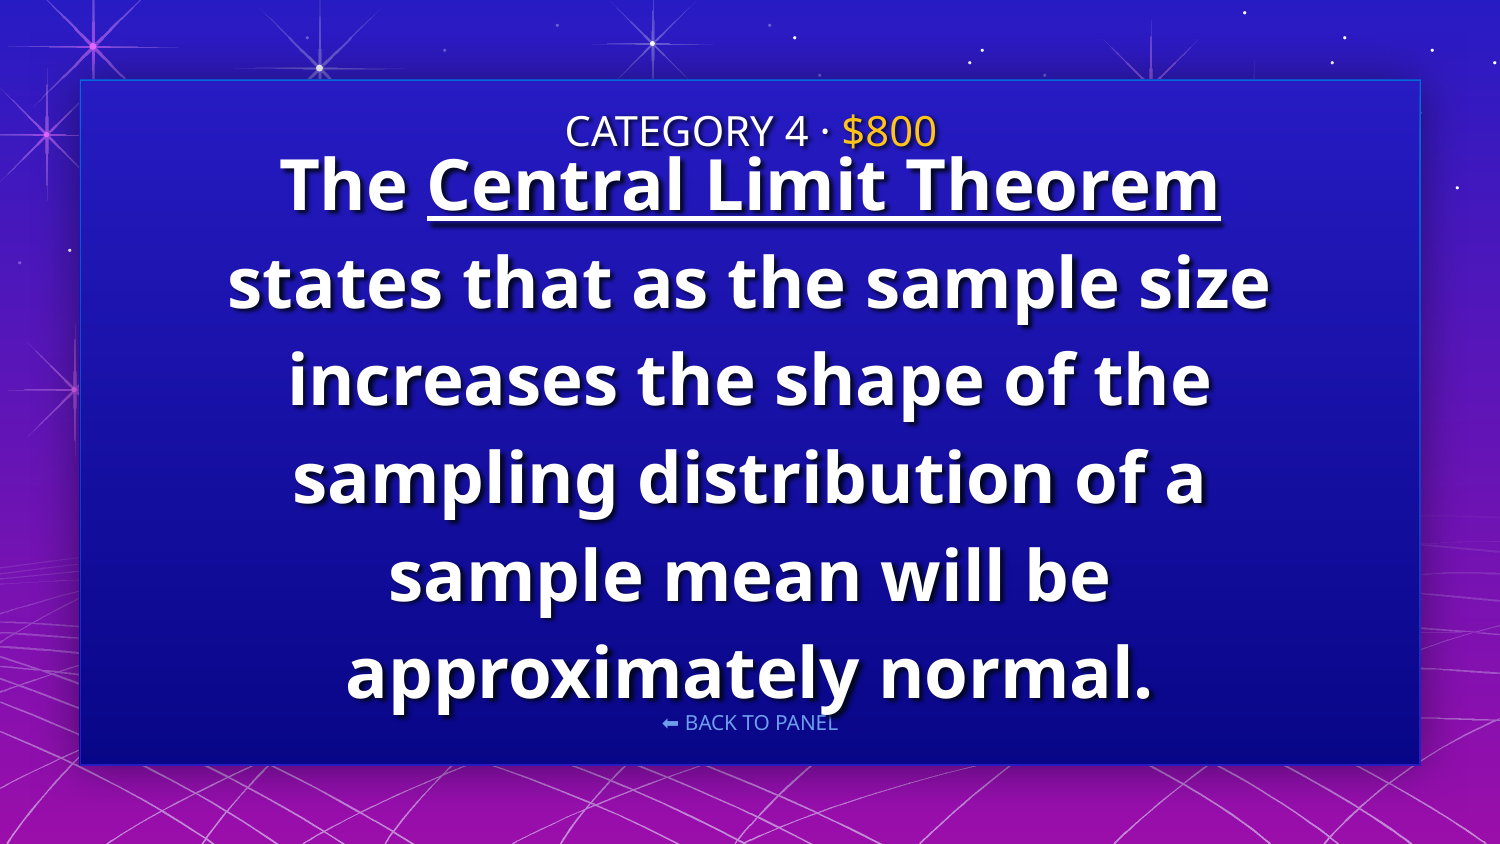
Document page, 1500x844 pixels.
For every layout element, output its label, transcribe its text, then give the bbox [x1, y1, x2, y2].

subtitle CATEGORY 4 · $800 [170, 105, 1332, 178]
title The Central Limit Theorem states that as the sample size increases the shape of the sampling distribution of a sample mean will be approximately normal. [169, 158, 1331, 682]
